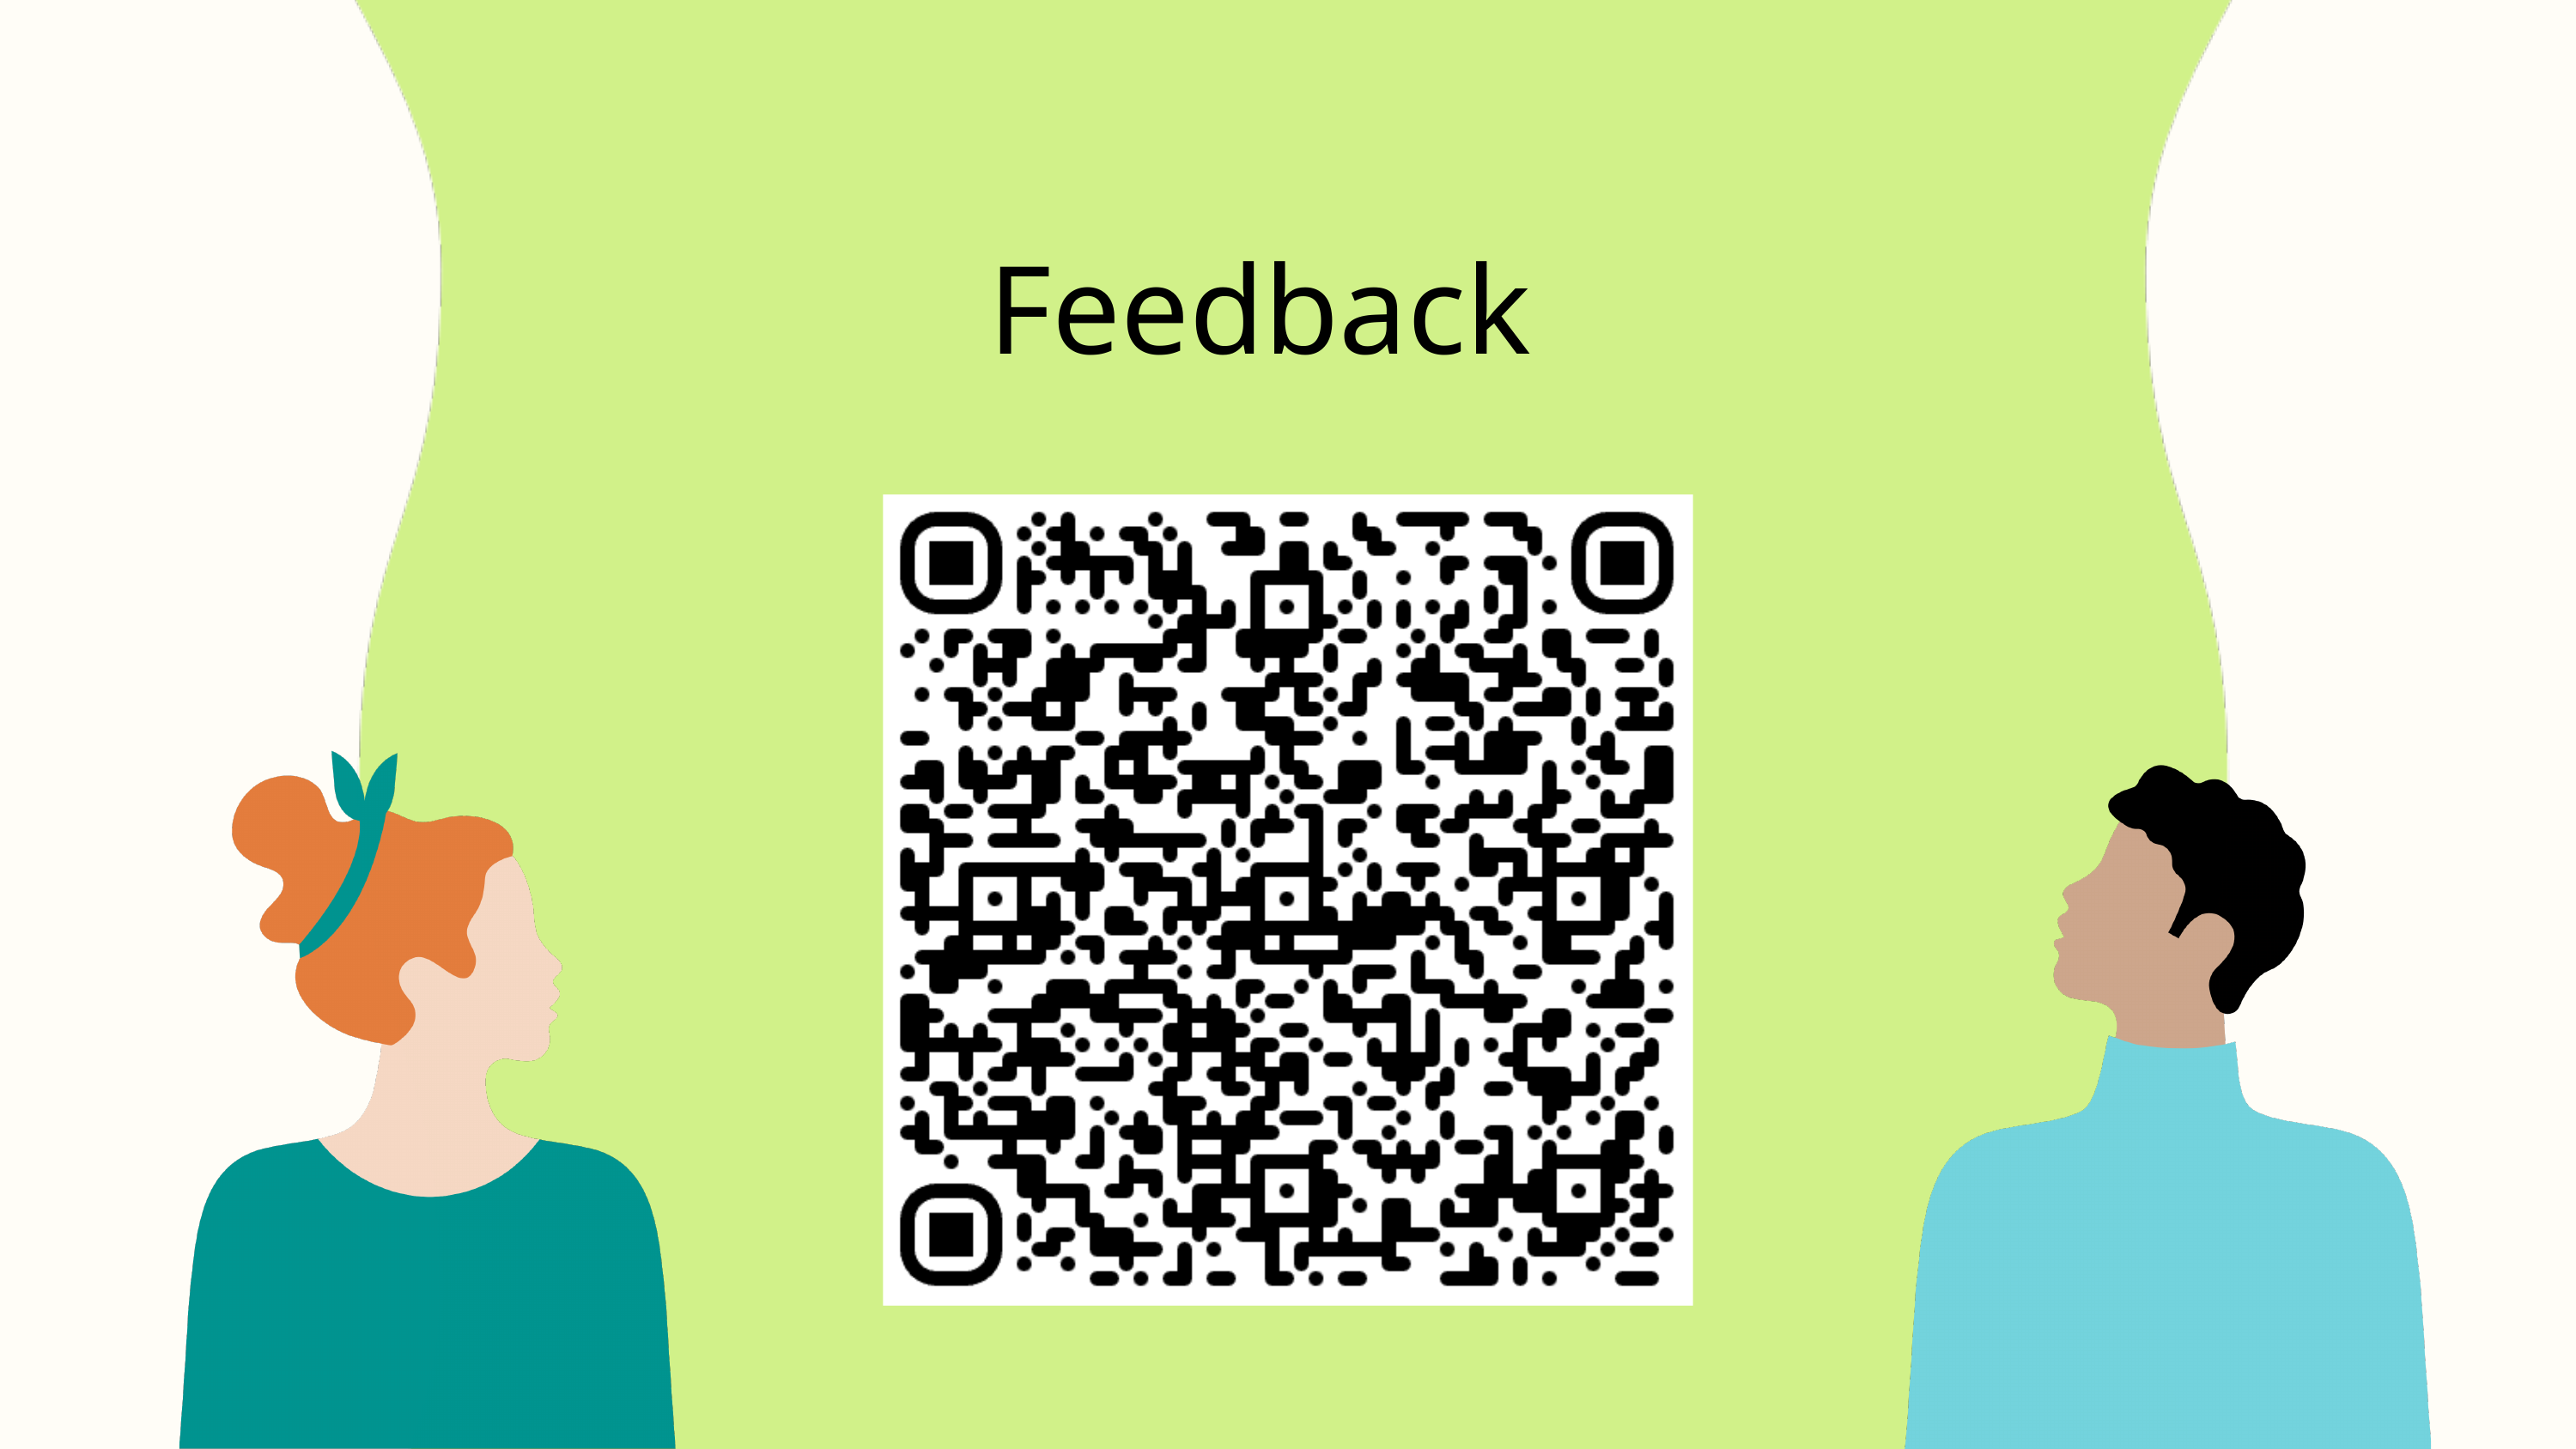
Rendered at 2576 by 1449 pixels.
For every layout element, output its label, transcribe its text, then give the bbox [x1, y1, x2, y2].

title Feedback [680, 225, 1840, 386]
text_box [841, 476, 1709, 534]
text_box [883, 534, 1693, 1306]
text_box [200, 0, 2388, 1449]
text_box [179, 750, 676, 1449]
text_box [1904, 750, 2432, 1449]
